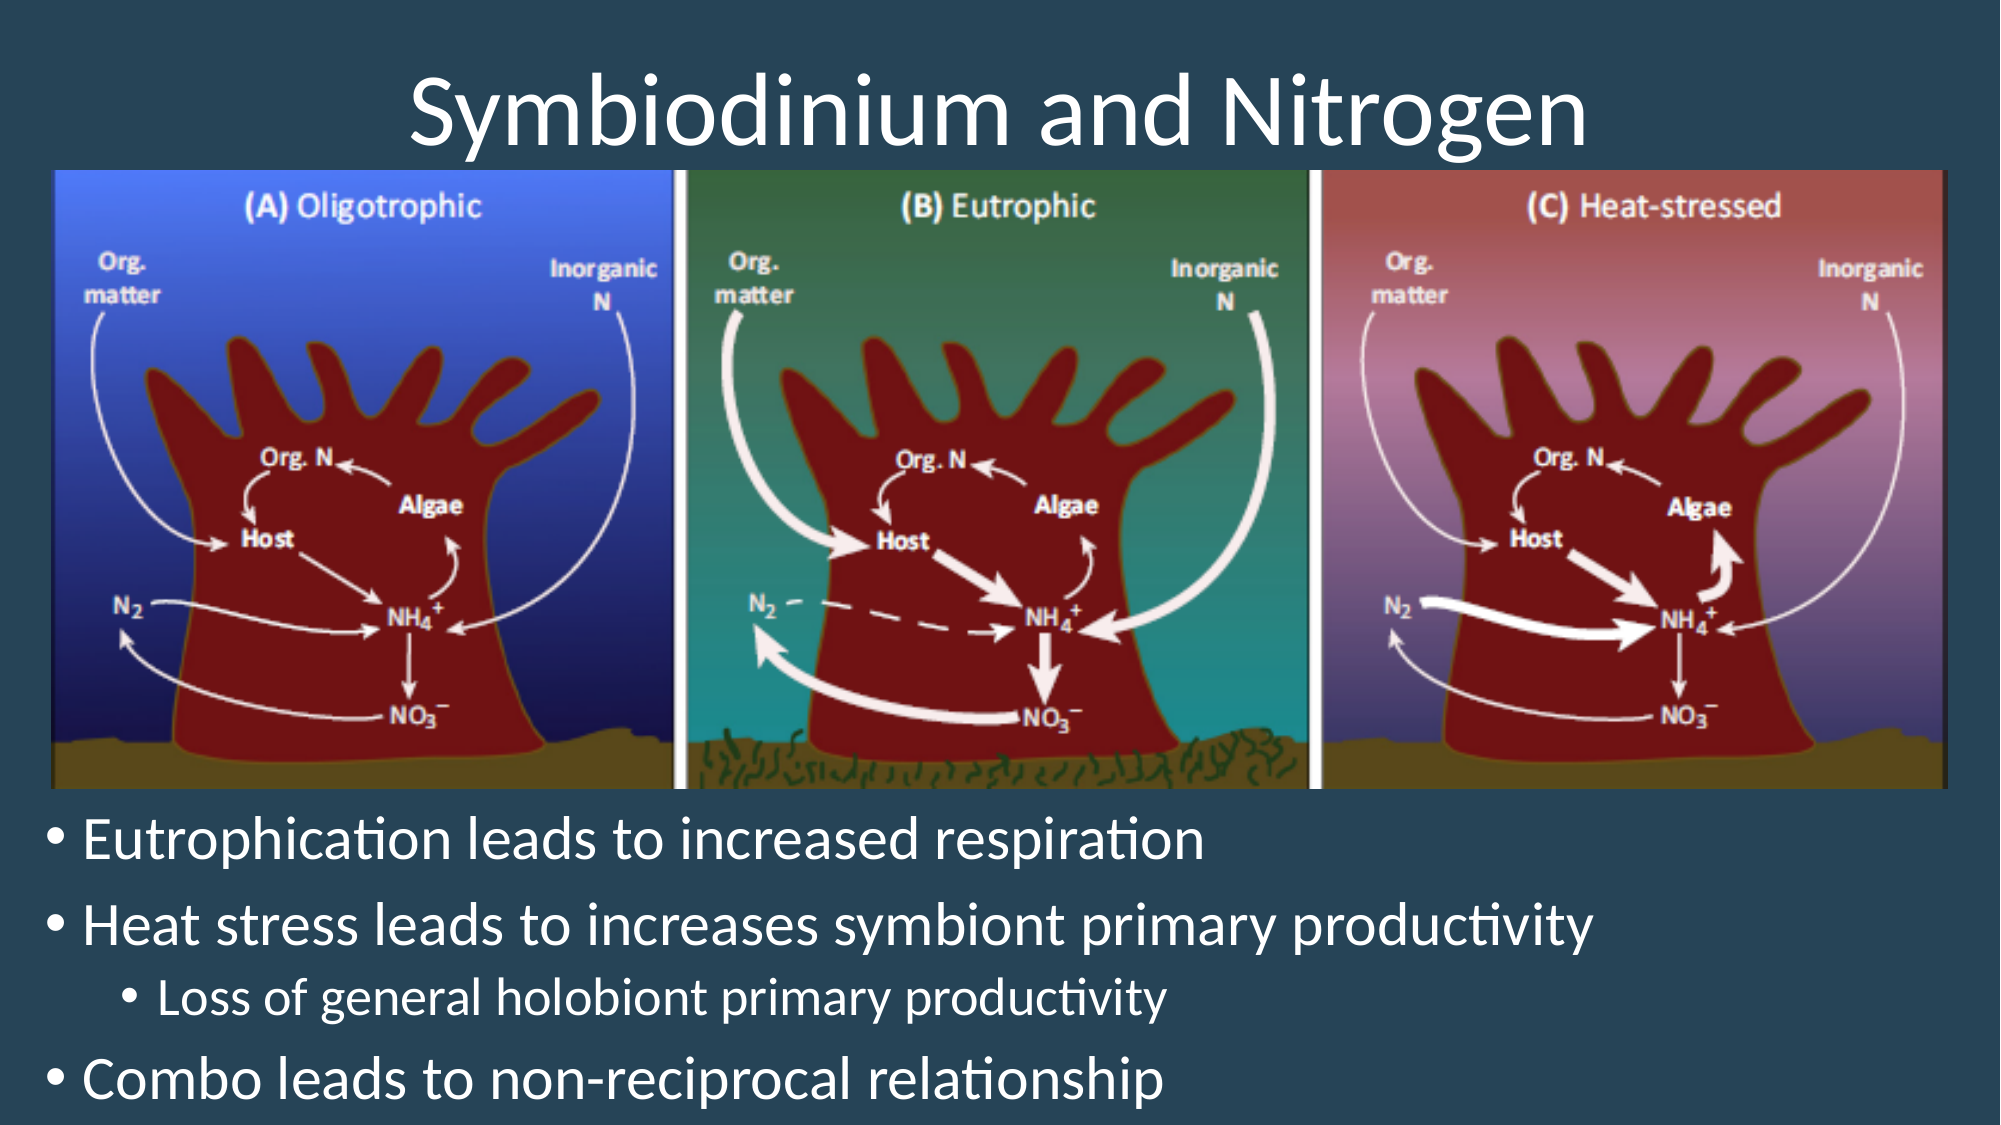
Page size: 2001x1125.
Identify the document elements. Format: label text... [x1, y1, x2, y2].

title Symbiodinium and Nitrogen [137, 3, 1863, 169]
picture [51, 169, 1948, 789]
list Eutrophication leads to increased respiration Heat stress leads to increases symbiont primary productivity Loss of general holobiont primary productivity Combo leads to non-reciprocal relationship [29, 798, 1926, 1122]
